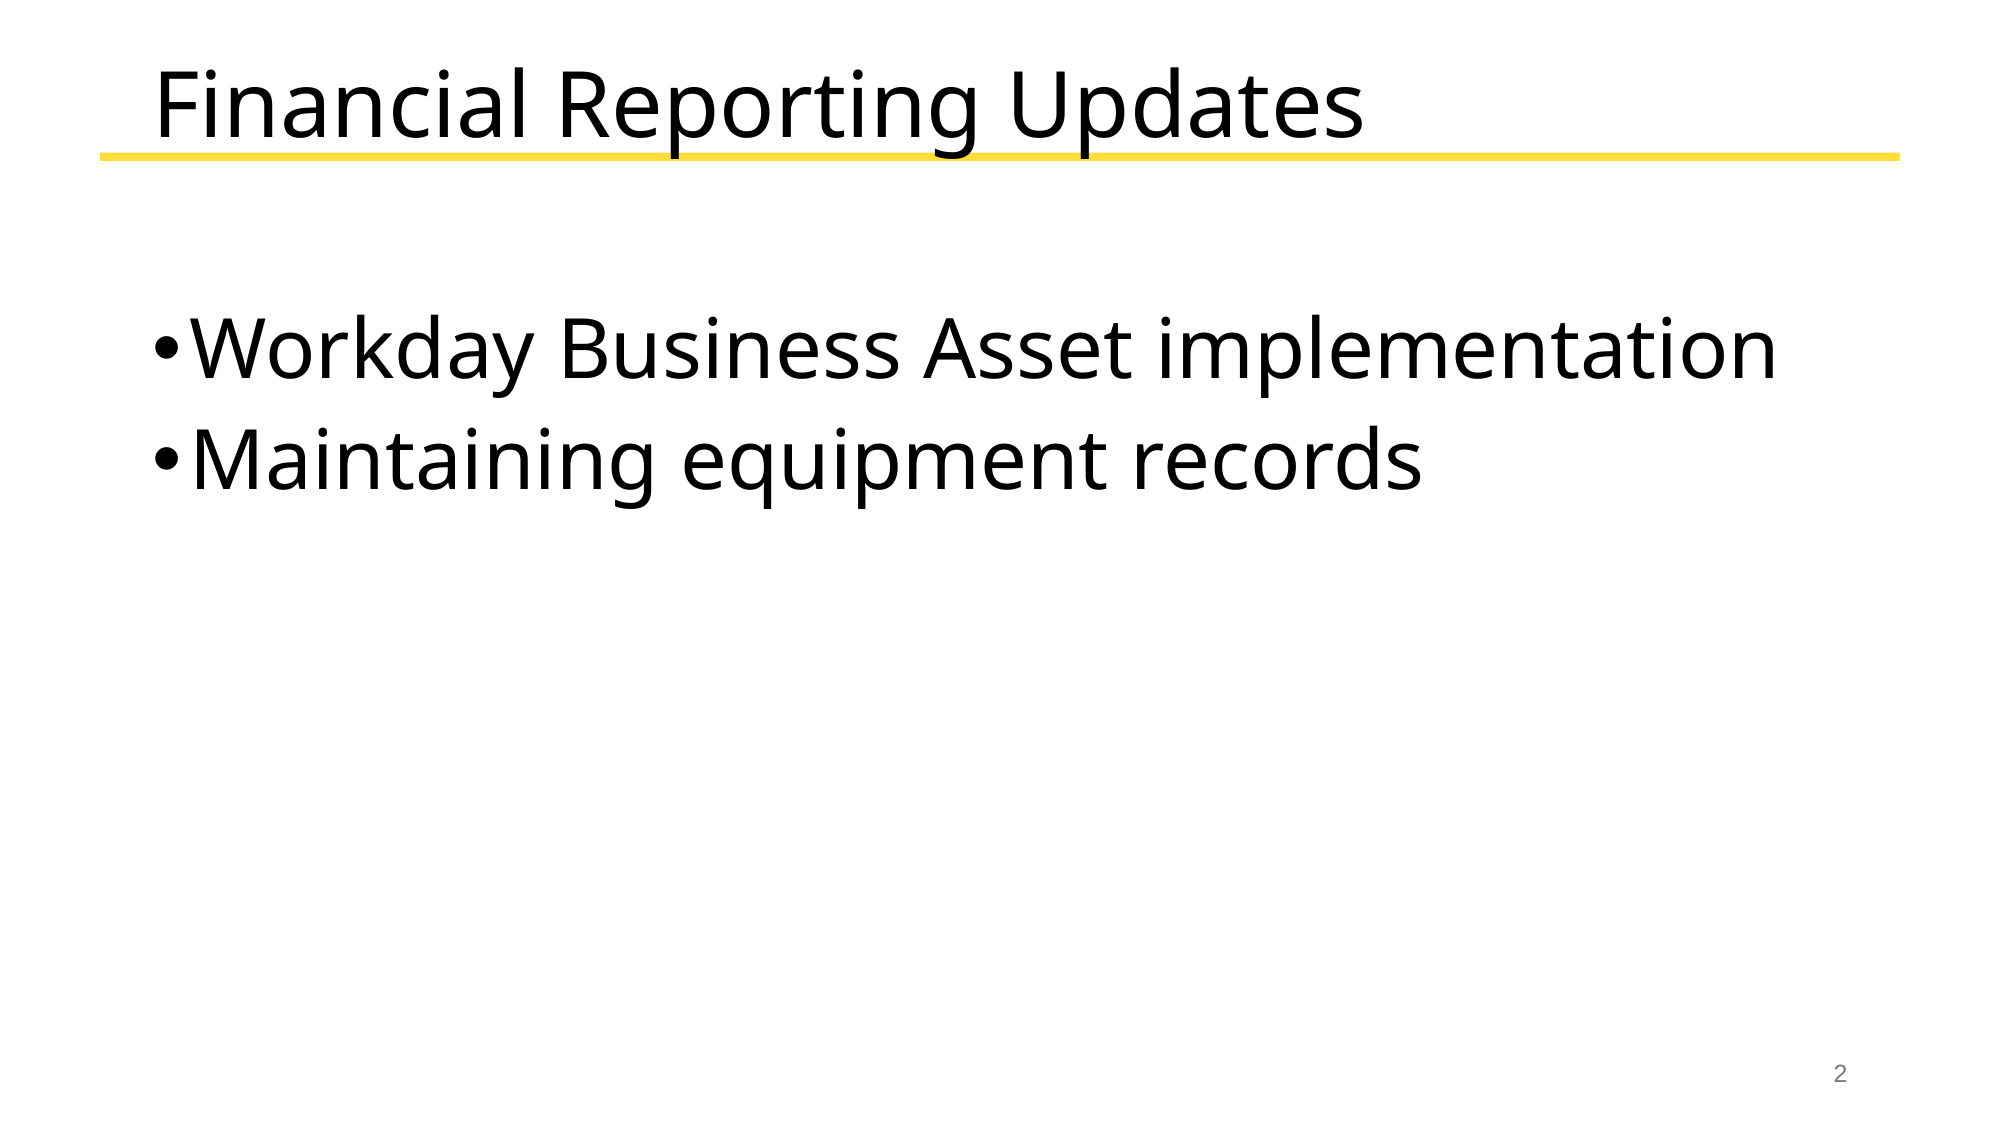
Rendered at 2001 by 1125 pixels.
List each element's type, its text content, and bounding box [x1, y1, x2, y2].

list Workday Business Asset implementation Maintaining equipment records [137, 299, 1863, 1014]
title Financial Reporting Updates [137, 0, 1863, 278]
slide_number 2 [1412, 1042, 1863, 1103]
